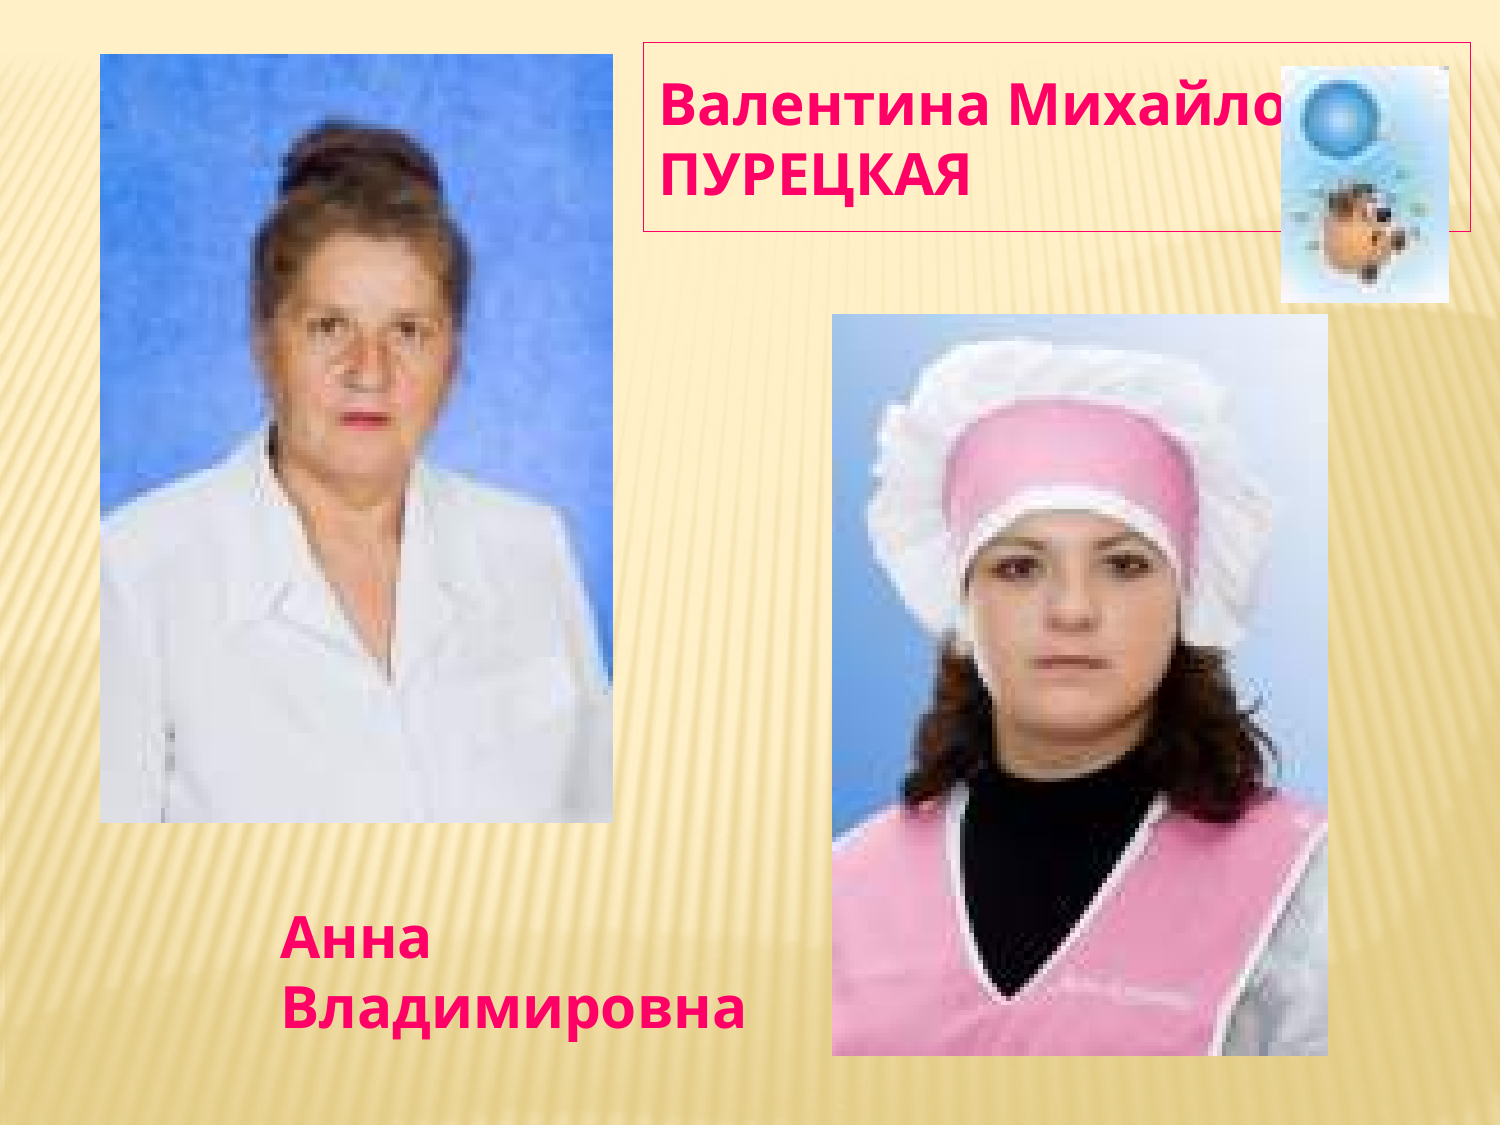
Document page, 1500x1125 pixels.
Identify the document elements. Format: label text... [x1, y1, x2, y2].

text_box Анна Владимировна Кулькова [265, 893, 880, 1125]
picture [99, 54, 613, 823]
title Валентина Михайловна ПУРЕЦКАЯ [643, 42, 1471, 232]
picture [1281, 65, 1449, 303]
picture [832, 314, 1328, 1057]
